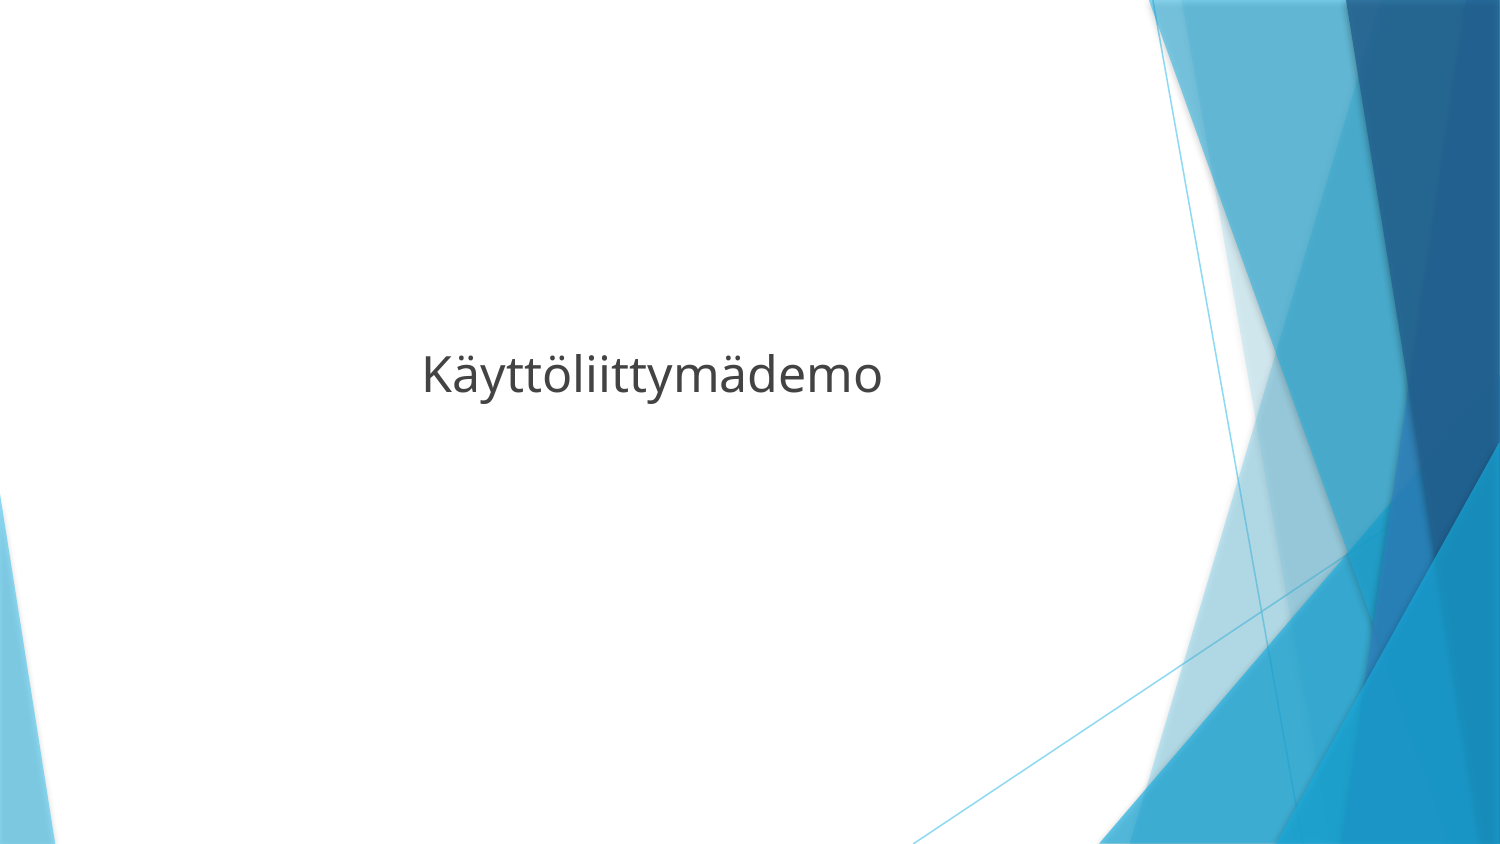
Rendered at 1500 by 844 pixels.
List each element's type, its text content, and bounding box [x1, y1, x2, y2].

text_box Käyttöliittymädemo [51, 326, 1255, 461]
